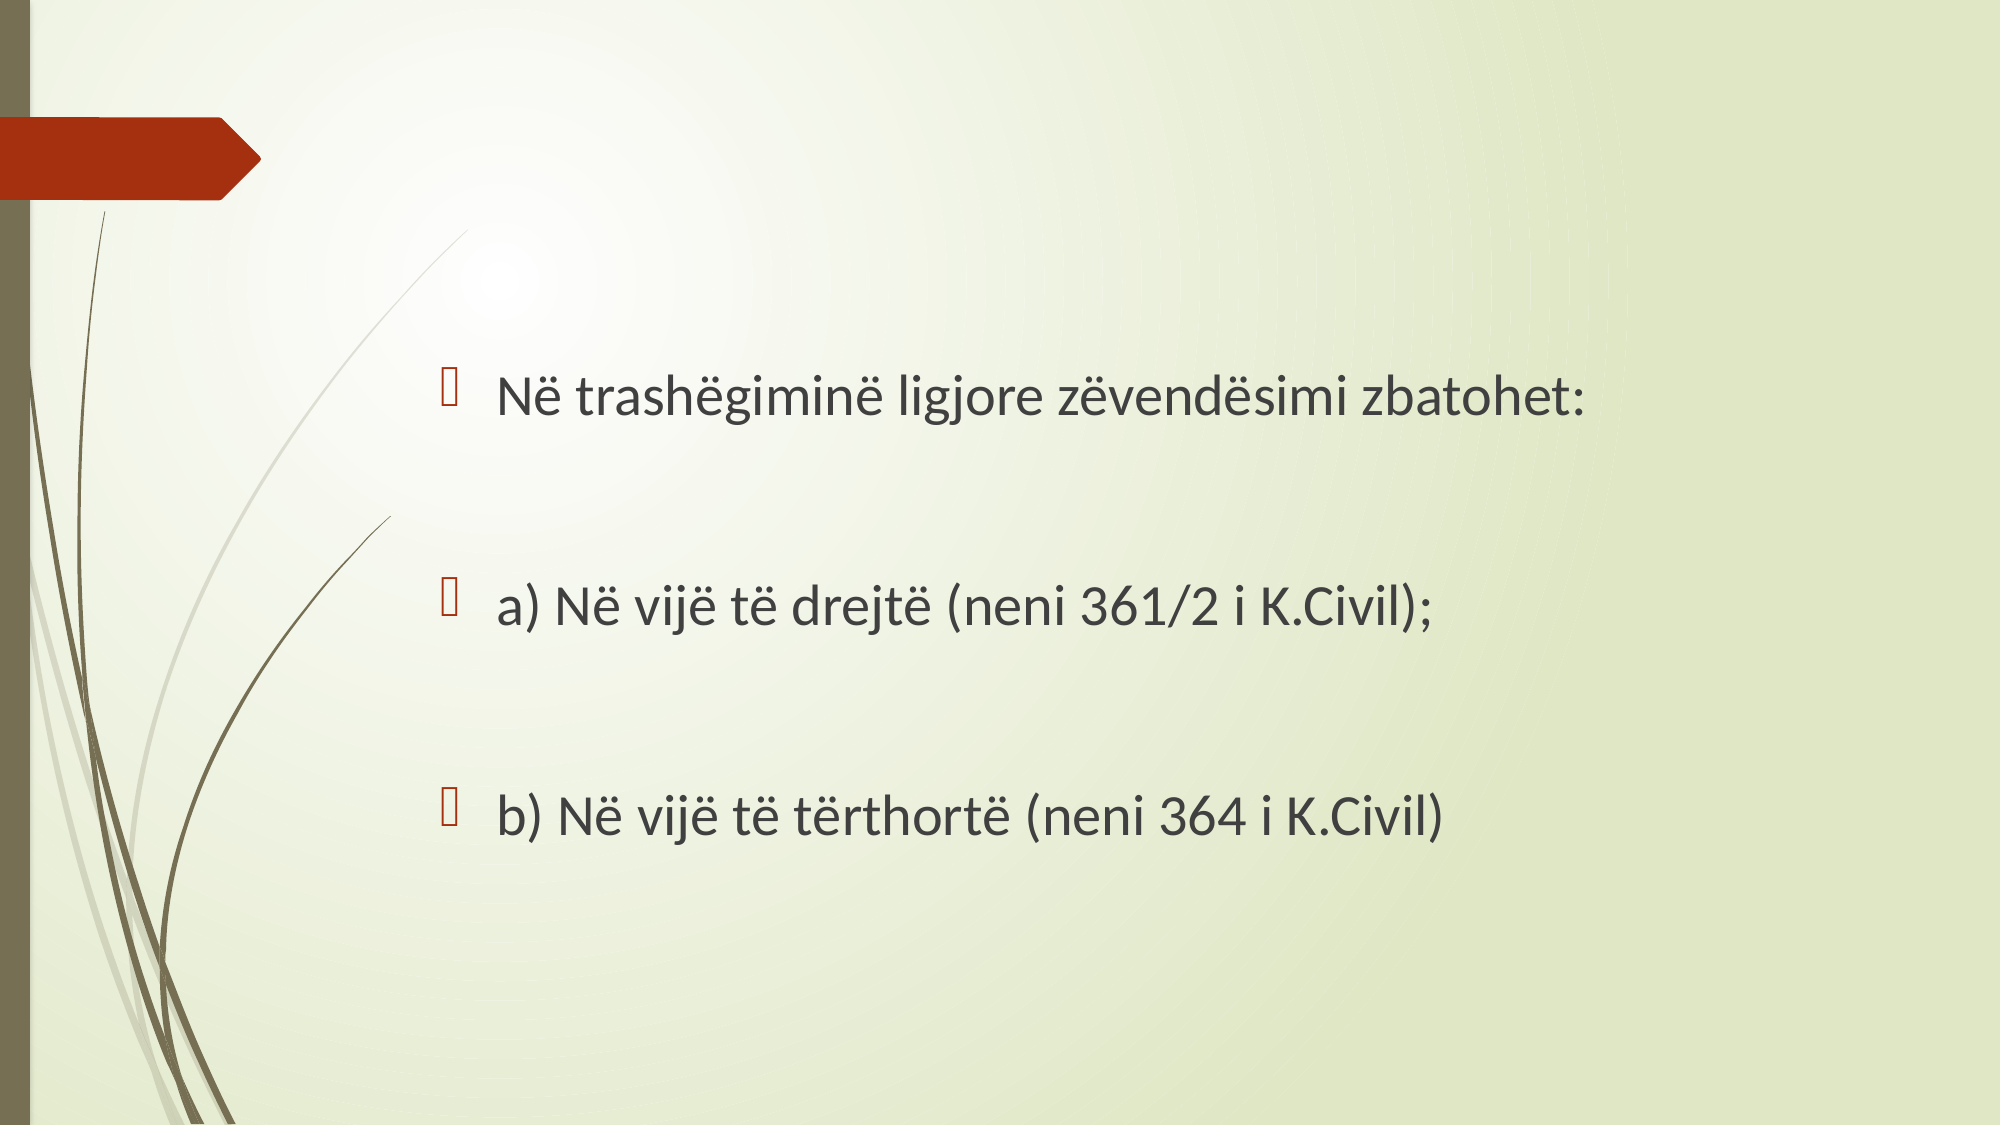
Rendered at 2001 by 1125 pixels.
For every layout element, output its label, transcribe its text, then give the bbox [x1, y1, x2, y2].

list Në trashëgiminë ligjore zëvendësimi zbatohet: a) Në vijë të drejtë (neni 361/2 i K.Civil); b) Në vijë të tërthortë (neni 364 i K.Civil) [424, 350, 1888, 970]
